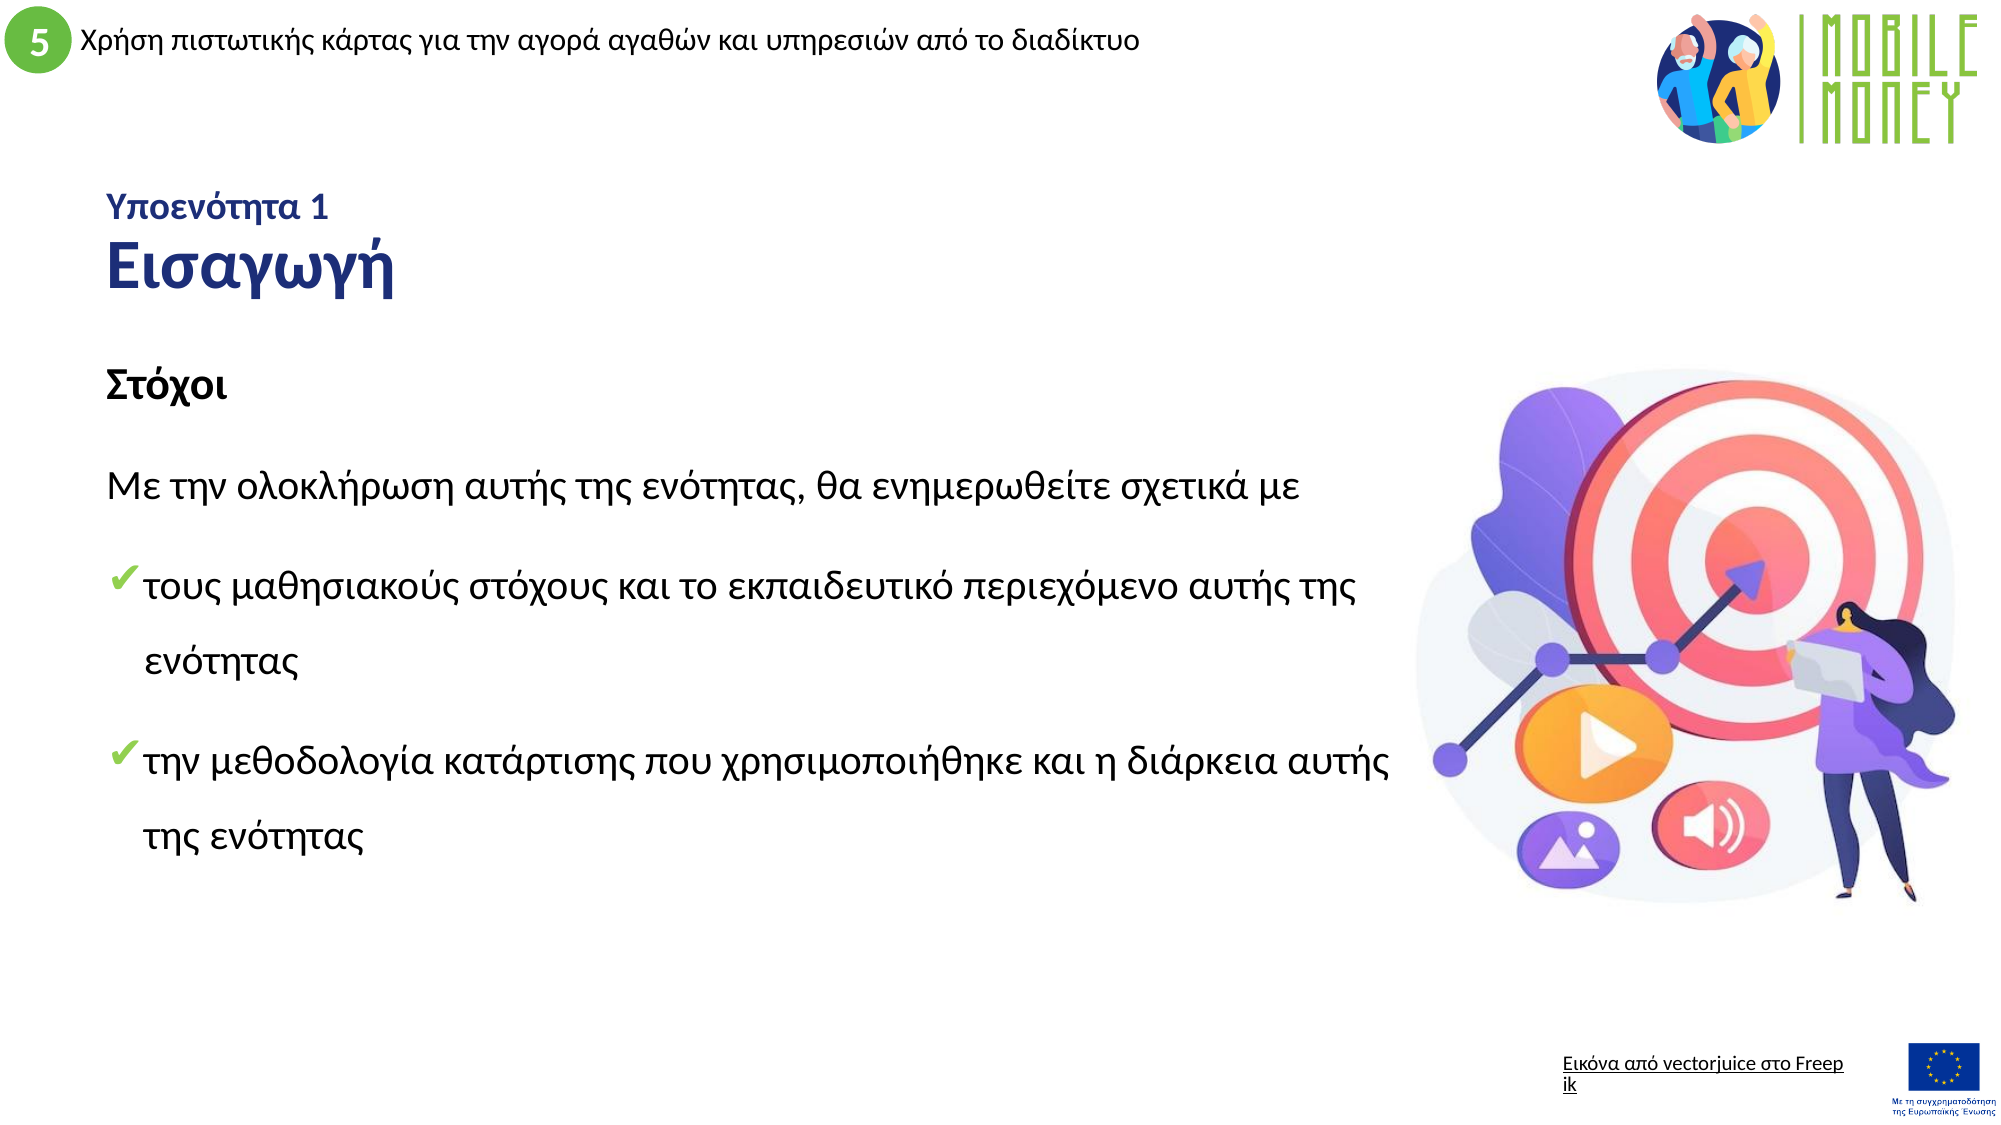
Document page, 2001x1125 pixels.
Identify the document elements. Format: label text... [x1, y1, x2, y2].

picture [1657, 0, 1977, 159]
list Με την ολοκλήρωση αυτής της ενότητας, θα ενημερωθείτε σχετικά με τους μαθησιακούς στόχους και το εκπαιδευτικό περιεχόμενο αυτής της ενότητας την μεθοδολογία κατάρτισης που χρησιμοποιήθηκε και η διάρκεια αυτής της ενότητας [91, 424, 1411, 1083]
picture [1410, 364, 1975, 925]
title Υποενότητα 1 Εισαγωγή [91, 177, 1817, 390]
picture [1888, 1033, 2000, 1125]
list Στόχοι [91, 333, 938, 417]
text_box Εικόνα από vectorjuice στο Freepik [1548, 1041, 1862, 1082]
